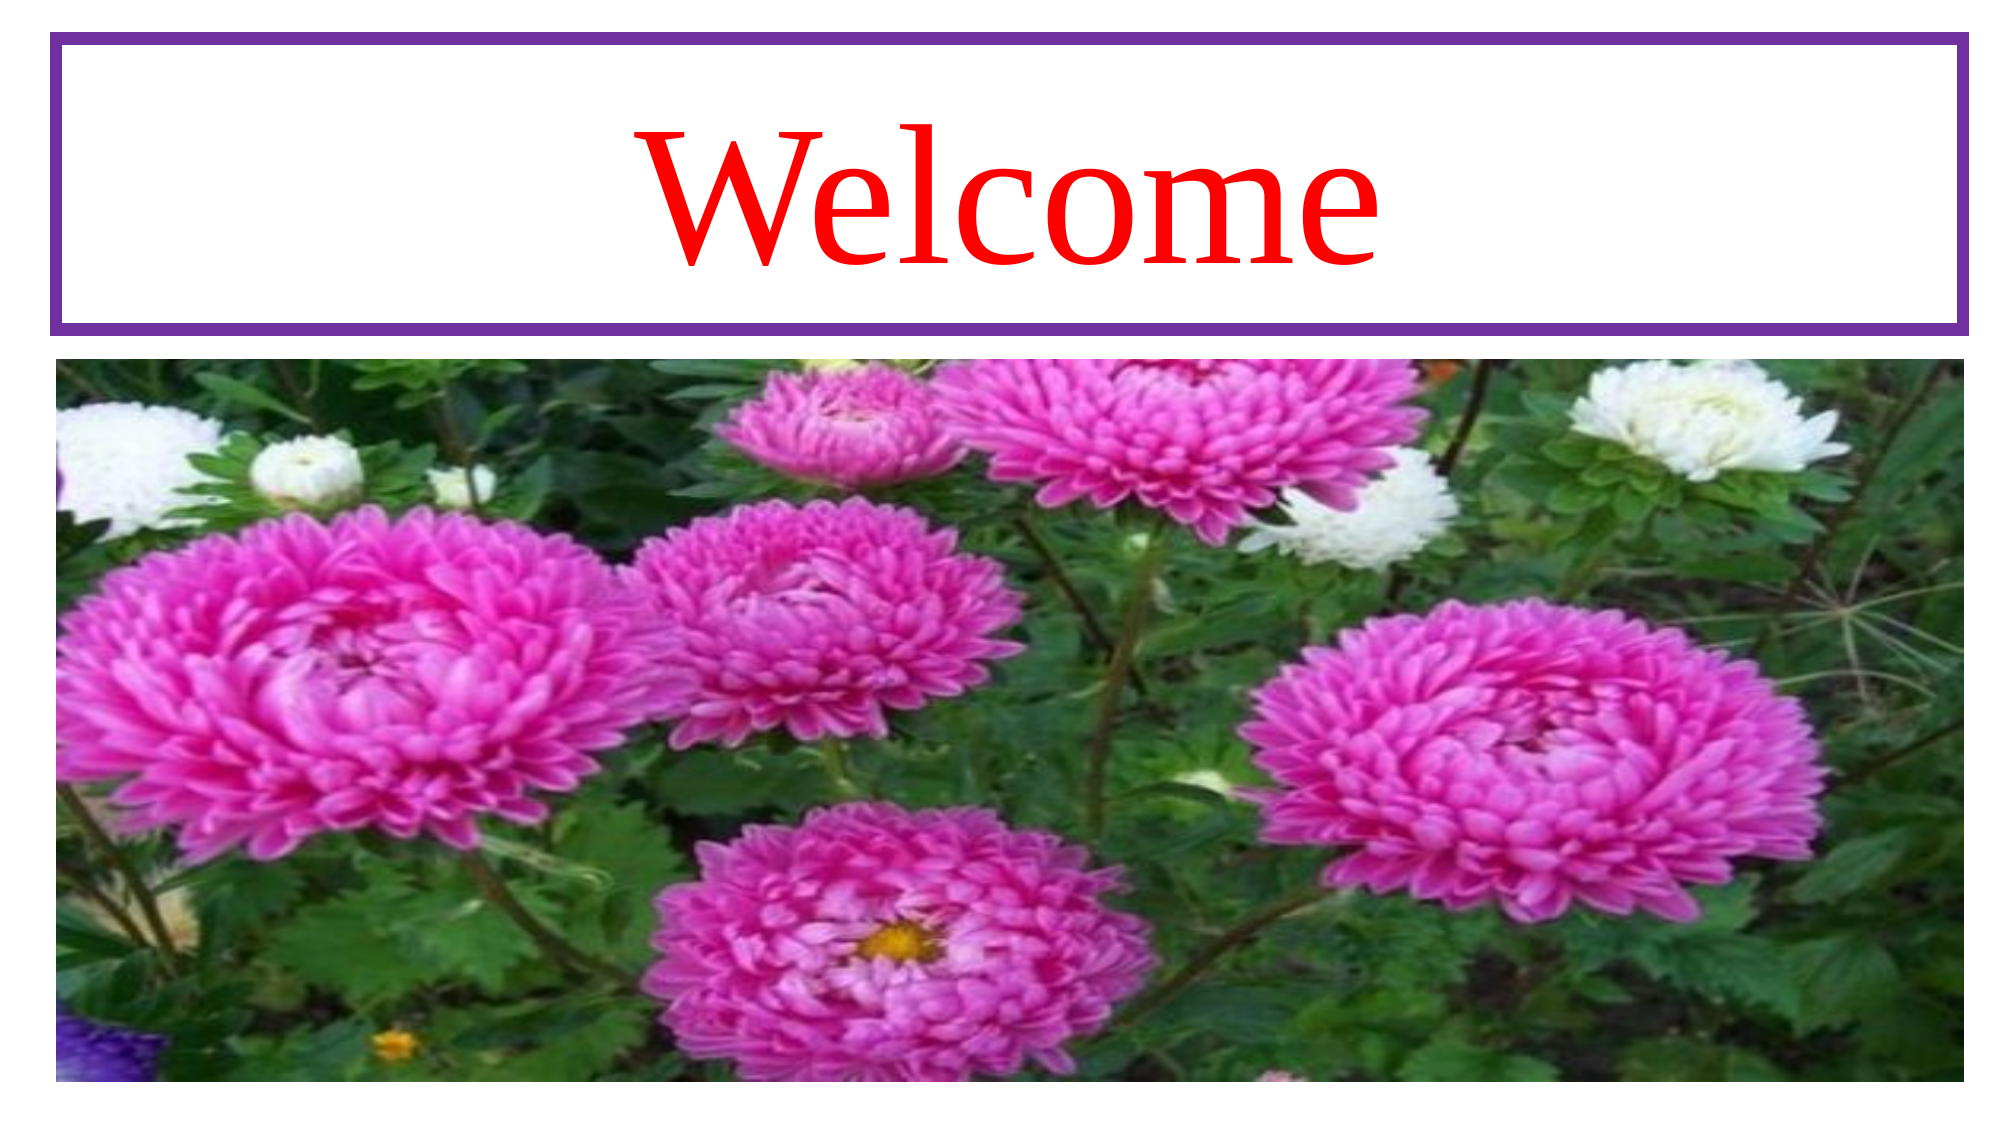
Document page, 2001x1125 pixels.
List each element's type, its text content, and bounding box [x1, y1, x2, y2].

text_box Welcome [55, 38, 1964, 330]
picture [56, 359, 1964, 1082]
